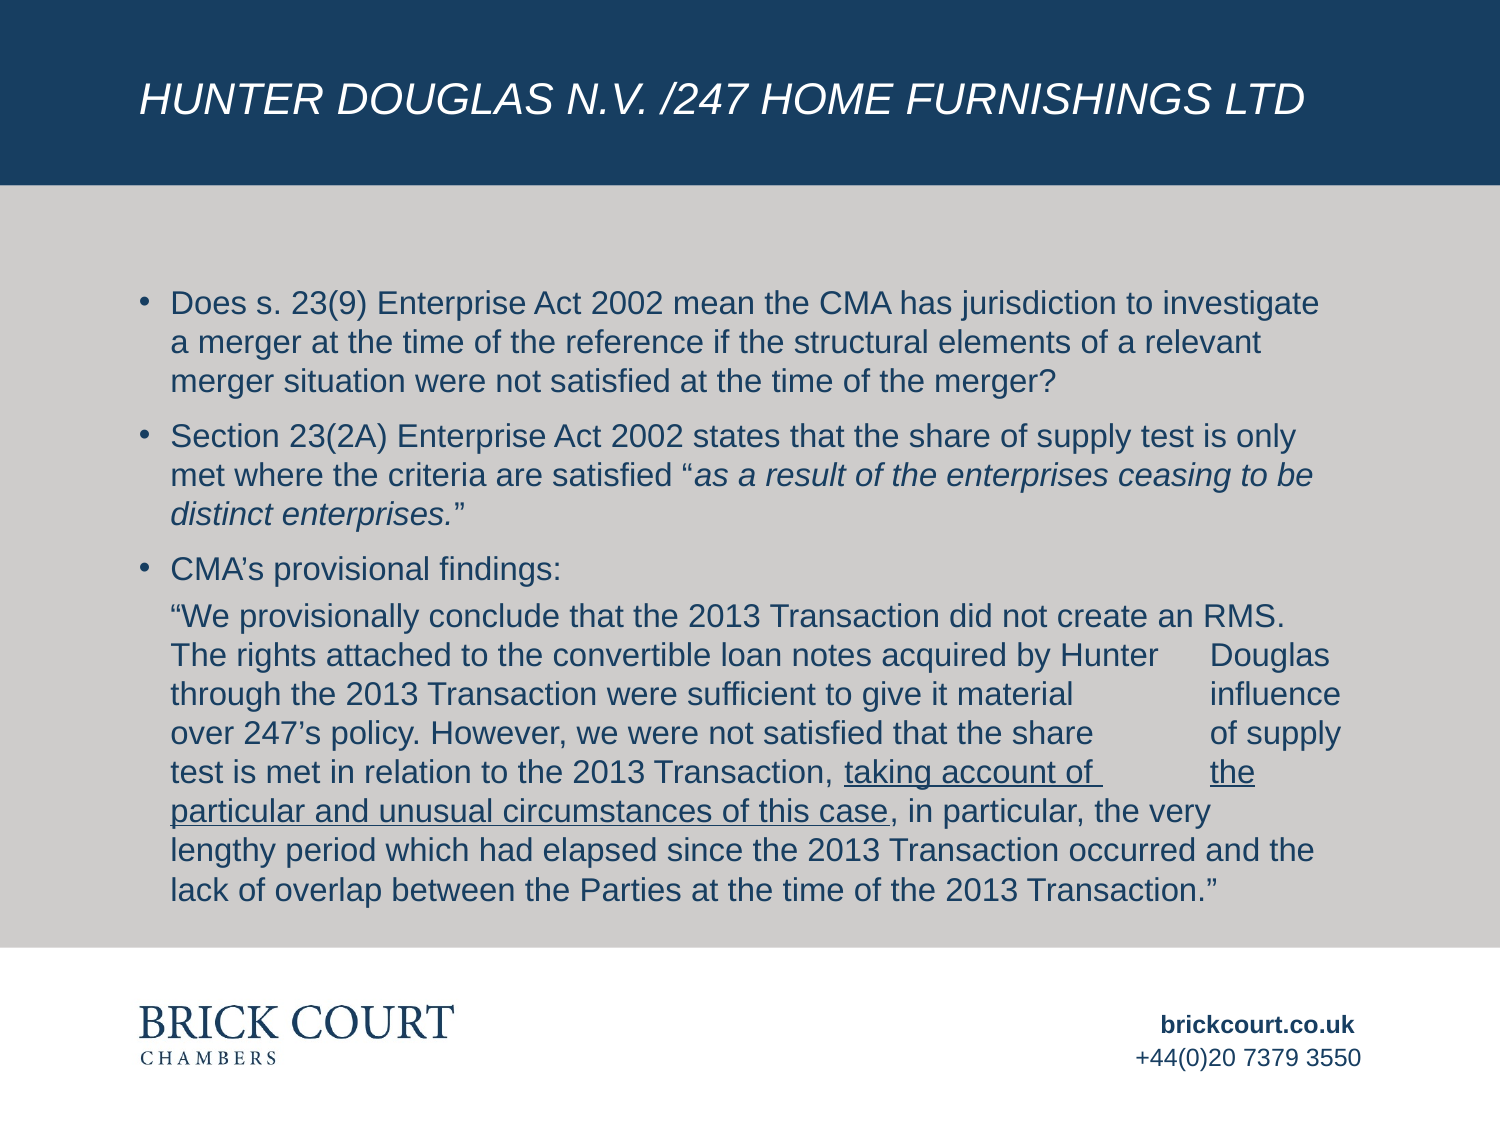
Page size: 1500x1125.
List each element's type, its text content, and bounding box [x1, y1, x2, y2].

picture [0, 948, 1500, 1125]
footer brickcourt.co.uk +44(0)20 7379 3550 [871, 1008, 1378, 1069]
title Hunter douglas n.v. /247 home furnishings ltd [138, 59, 1359, 140]
list Does s. 23(9) Enterprise Act 2002 mean the CMA has jurisdiction to investigate a merger at the time of the reference if the structural elements of a relevant merger situation were not satisfied at the time of the merger? Section 23(2A) Enterprise Act 2002 states that the share of supply test is only met where the criteria are satisfied “as a result of the enterprises ceasing to be distinct enterprises.” CMA’s provisional findings: “We provisionally conclude that the 2013 Transaction did not create an RMS. The rights attached to the convertible loan notes acquired by Hunter Douglas through the 2013 Transaction were sufficient to give it material influence over 247’s policy. However, we were not satisfied that the share of supply test is met in relation to the 2013 Transaction, taking account of the particular and unusual circumstances of this case, in particular, the very lengthy period which had elapsed since the 2013 Transaction occurred and the lack of overlap between the Parties at the time of the 2013 Transaction.” [138, 281, 1362, 949]
